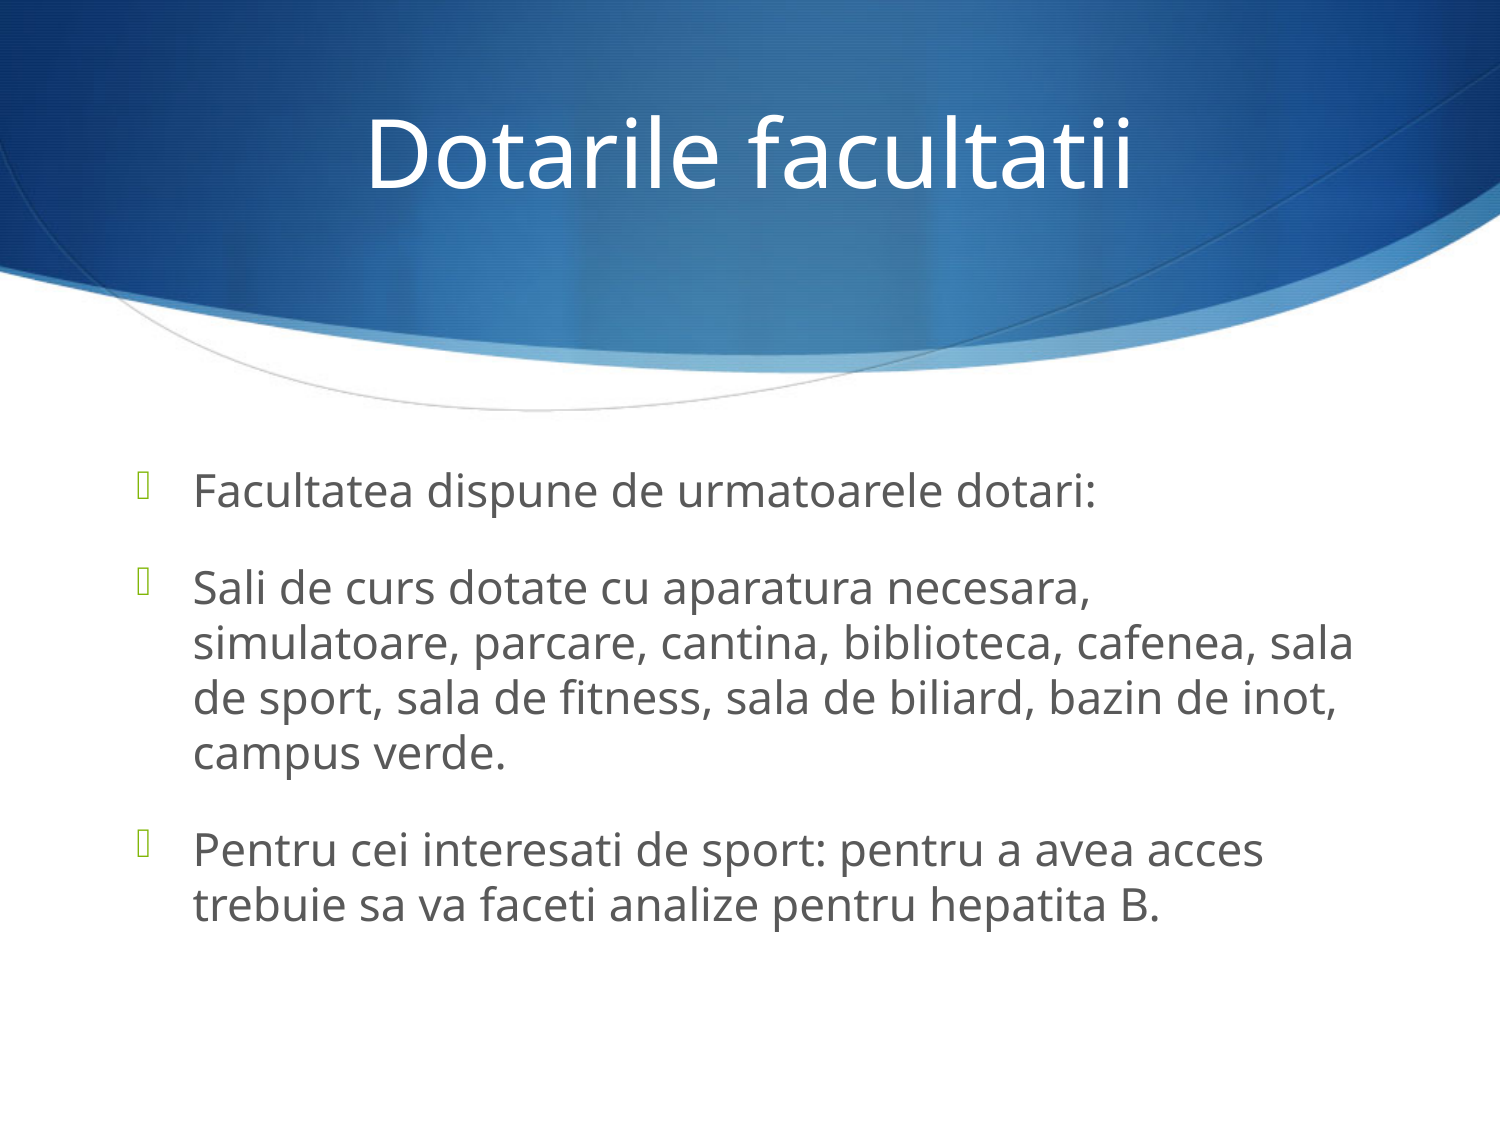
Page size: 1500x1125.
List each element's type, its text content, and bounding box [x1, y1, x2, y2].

picture [0, 0, 1500, 1125]
title Dotarile facultatii [75, 56, 1425, 245]
list Facultatea dispune de urmatoarele dotari: Sali de curs dotate cu aparatura necesara, simulatoare, parcare, cantina, biblioteca, cafenea, sala de sport, sala de fitness, sala de biliard, bazin de inot, campus verde. Pentru cei interesati de sport: pentru a avea acces trebuie sa va faceti analize pentru hepatita B. [121, 454, 1379, 991]
